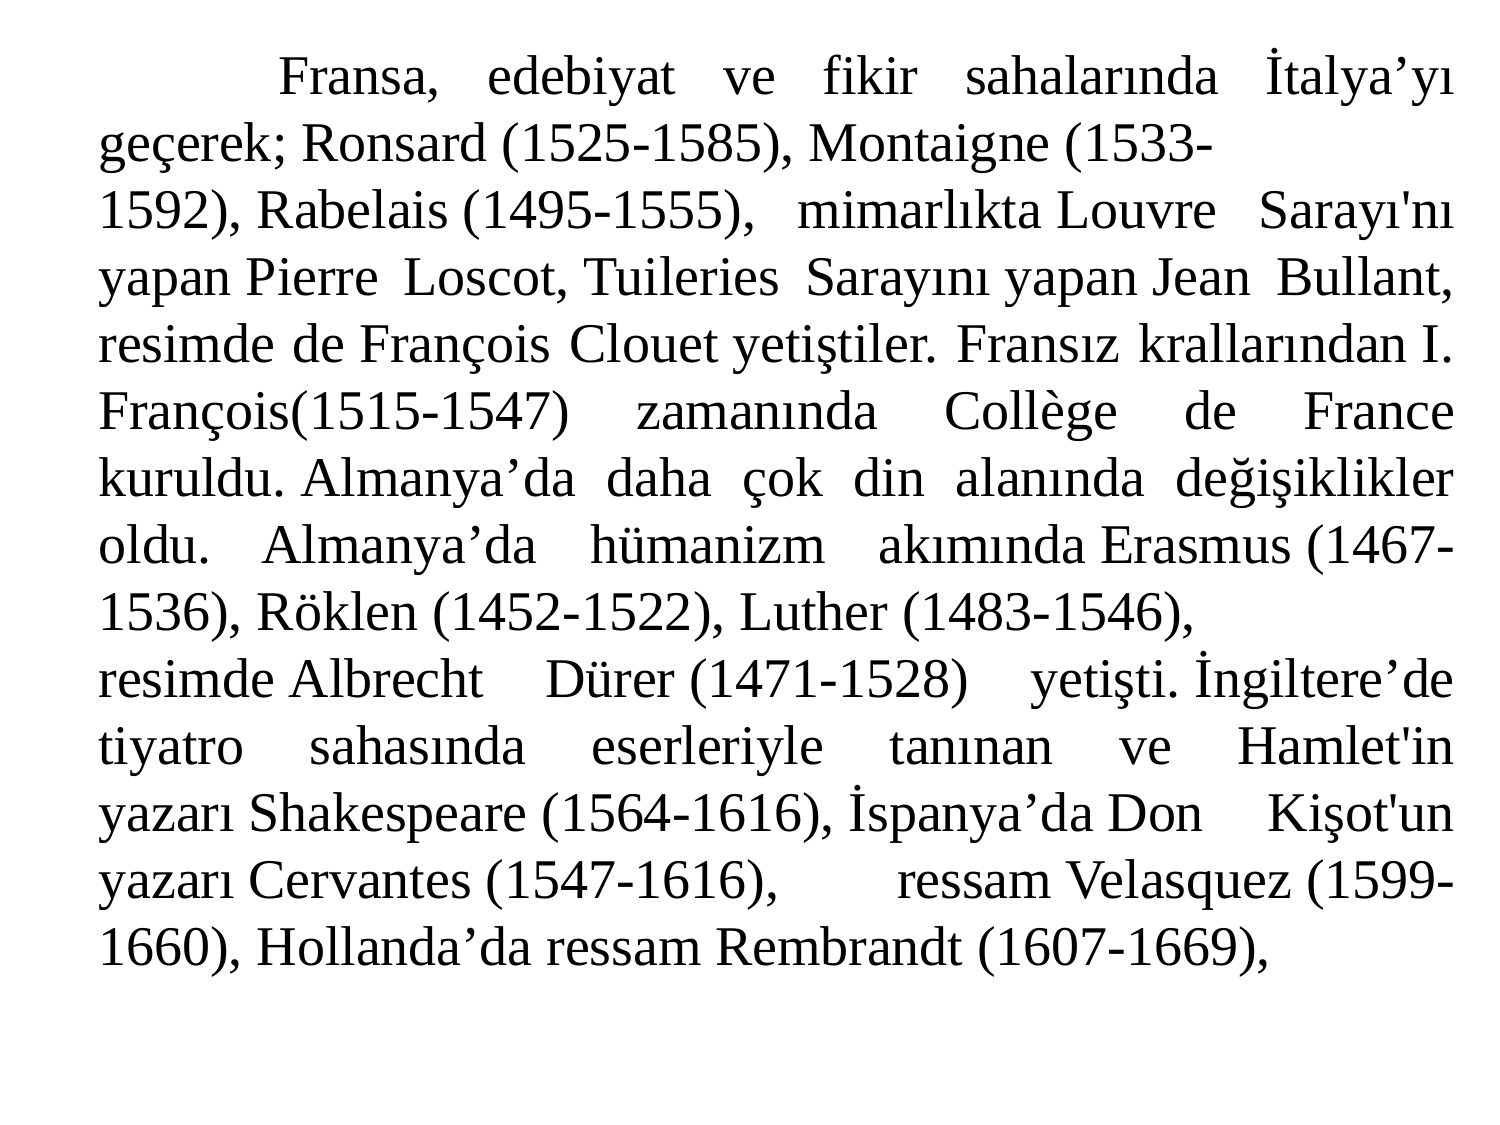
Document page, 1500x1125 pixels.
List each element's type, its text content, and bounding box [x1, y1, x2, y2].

list Fransa, edebiyat ve fikir sahalarında İtalya’yı geçerek; Ronsard (1525-1585), Montaigne (1533-1592), Rabelais (1495-1555), mimarlıkta Louvre Sarayı'nı yapan Pierre Loscot, Tuileries Sarayını yapan Jean Bullant, resimde de François Clouet yetiştiler. Fransız krallarından I. François(1515-1547) zamanında Collège de France kuruldu. Almanya’da daha çok din alanında değişiklikler oldu. Almanya’da hümanizm akımında Erasmus (1467-1536), Röklen (1452-1522), Luther (1483-1546), resimde Albrecht Dürer (1471-1528) yetişti. İngiltere’de tiyatro sahasında eserleriyle tanınan ve Hamlet'in yazarı Shakespeare (1564-1616), İspanya’da Don Kişot'un yazarı Cervantes (1547-1616), ressam Velasquez (1599-1660), Hollanda’da ressam Rembrandt (1607-1669), [29, 30, 1471, 1094]
